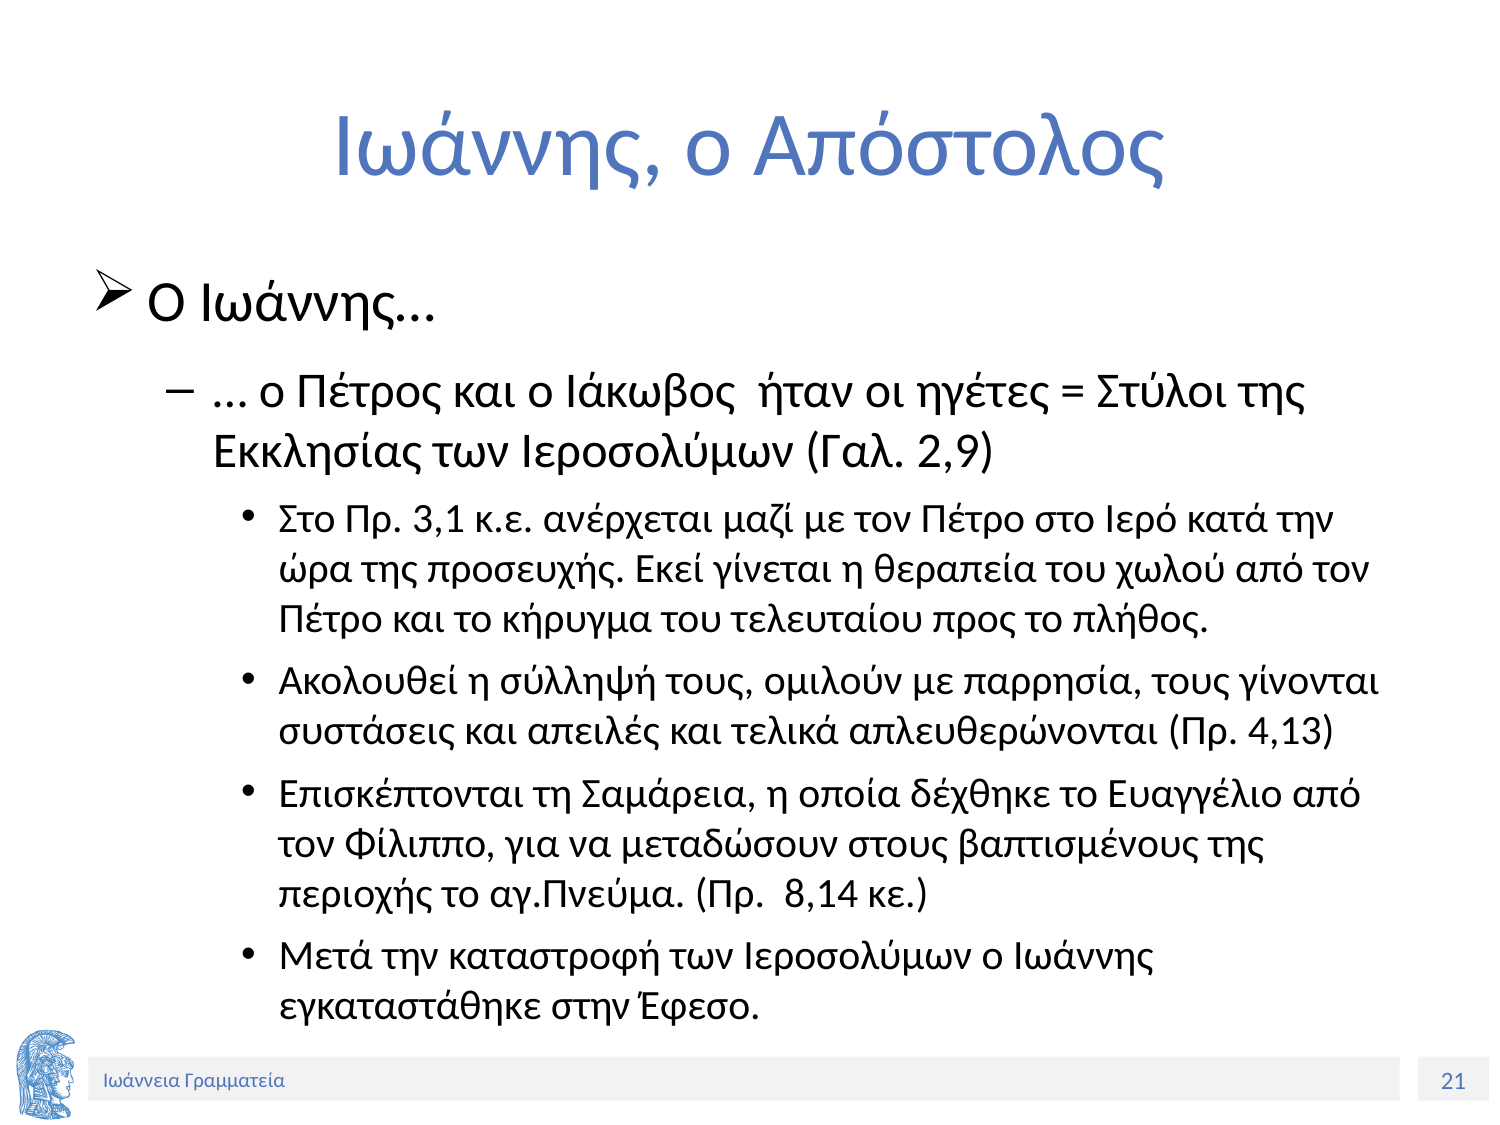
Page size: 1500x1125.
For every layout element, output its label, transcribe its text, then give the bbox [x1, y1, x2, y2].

title Ιωάννης, ο Απόστολος [75, 45, 1425, 233]
picture [9, 1026, 81, 1120]
list Ο Ιωάννης… … ο Πέτρος και ο Ιάκωβος ήταν οι ηγέτες = Στύλοι της Εκκλησίας των Ιεροσολύμων (Γαλ. 2,9) Στο Πρ. 3,1 κ.ε. ανέρχεται μαζί με τον Πέτρο στο Ιερό κατά την ώρα της προσευχής. Εκεί γίνεται η θεραπεία του χωλού από τον Πέτρο και το κήρυγμα του τελευταίου προς το πλήθος. Ακολουθεί η σύλληψή τους, ομιλούν με παρρησία, τους γίνονται συστάσεις και απειλές και τελικά απλευθερώνονται (Πρ. 4,13) Επισκέπτονται τη Σαμάρεια, η οποία δέχθηκε το Ευαγγέλιο από τον Φίλιππο, για να μεταδώσουν στους βαπτισμένους της περιοχής το αγ.Πνεύμα. (Πρ. 8,14 κε.) Μετά την καταστροφή των Ιεροσολύμων ο Ιωάννης εγκαταστάθηκε στην Έφεσο. [76, 255, 1427, 998]
